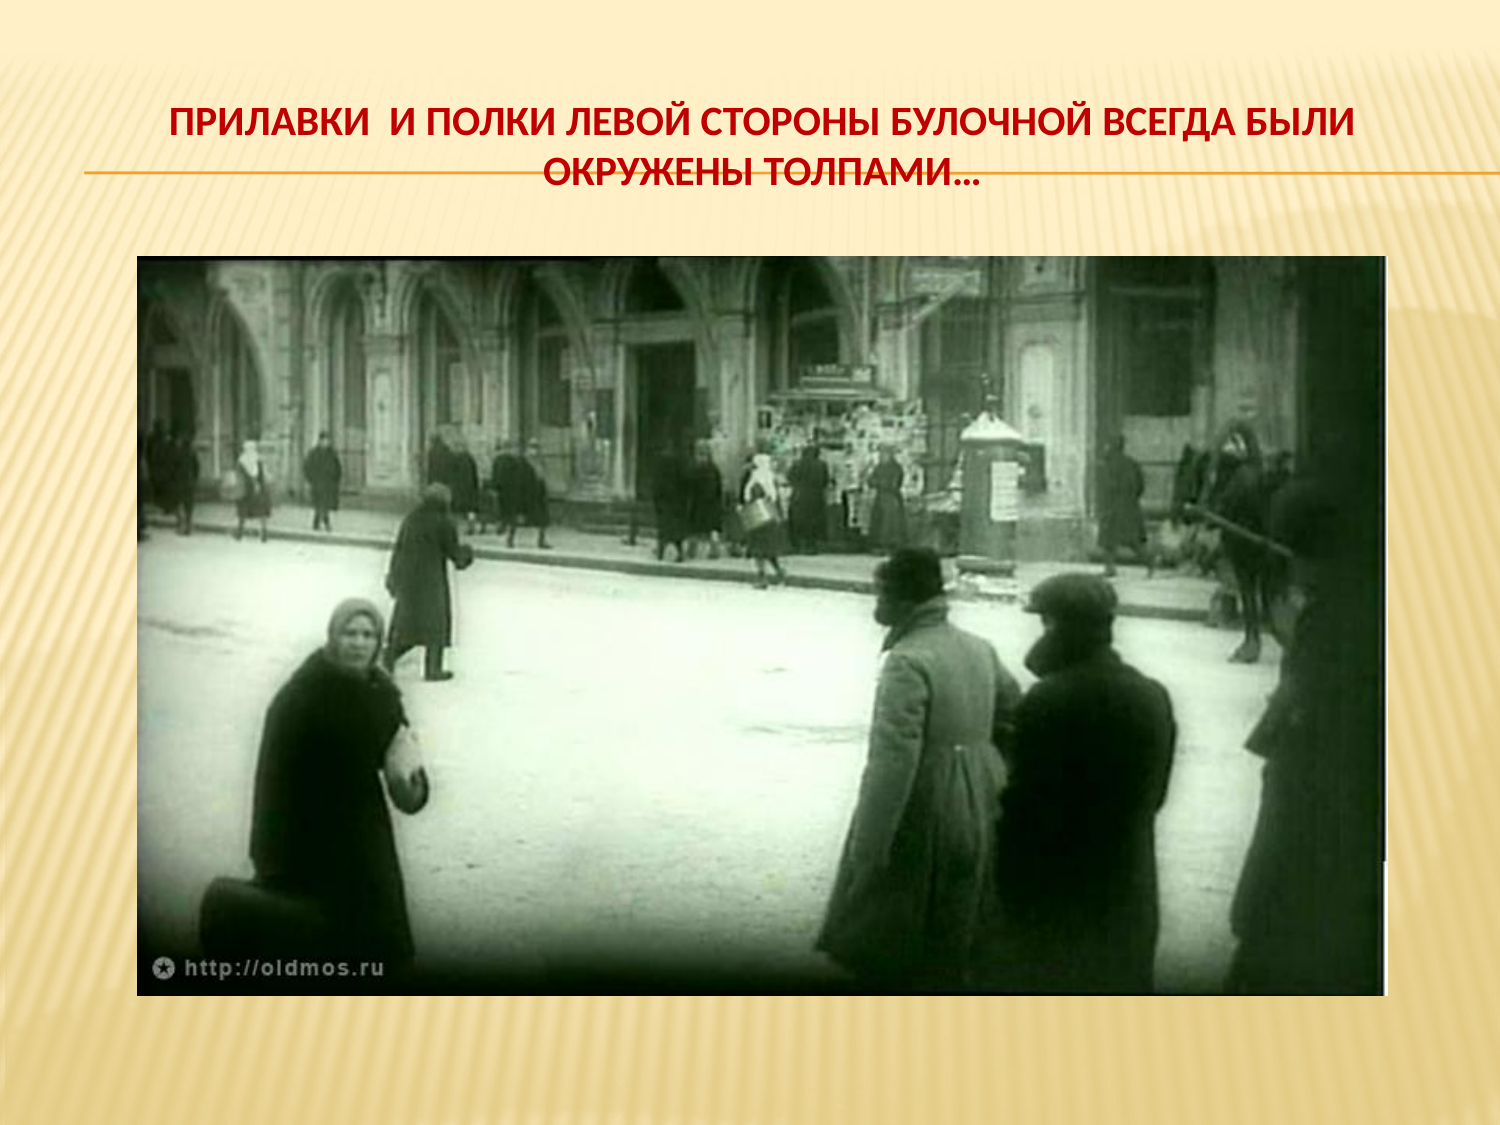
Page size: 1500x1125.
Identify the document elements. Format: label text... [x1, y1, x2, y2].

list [137, 256, 1388, 996]
title Прилавки и полки левой стороны булочной всегда были окружены толпами… [50, 75, 1475, 213]
